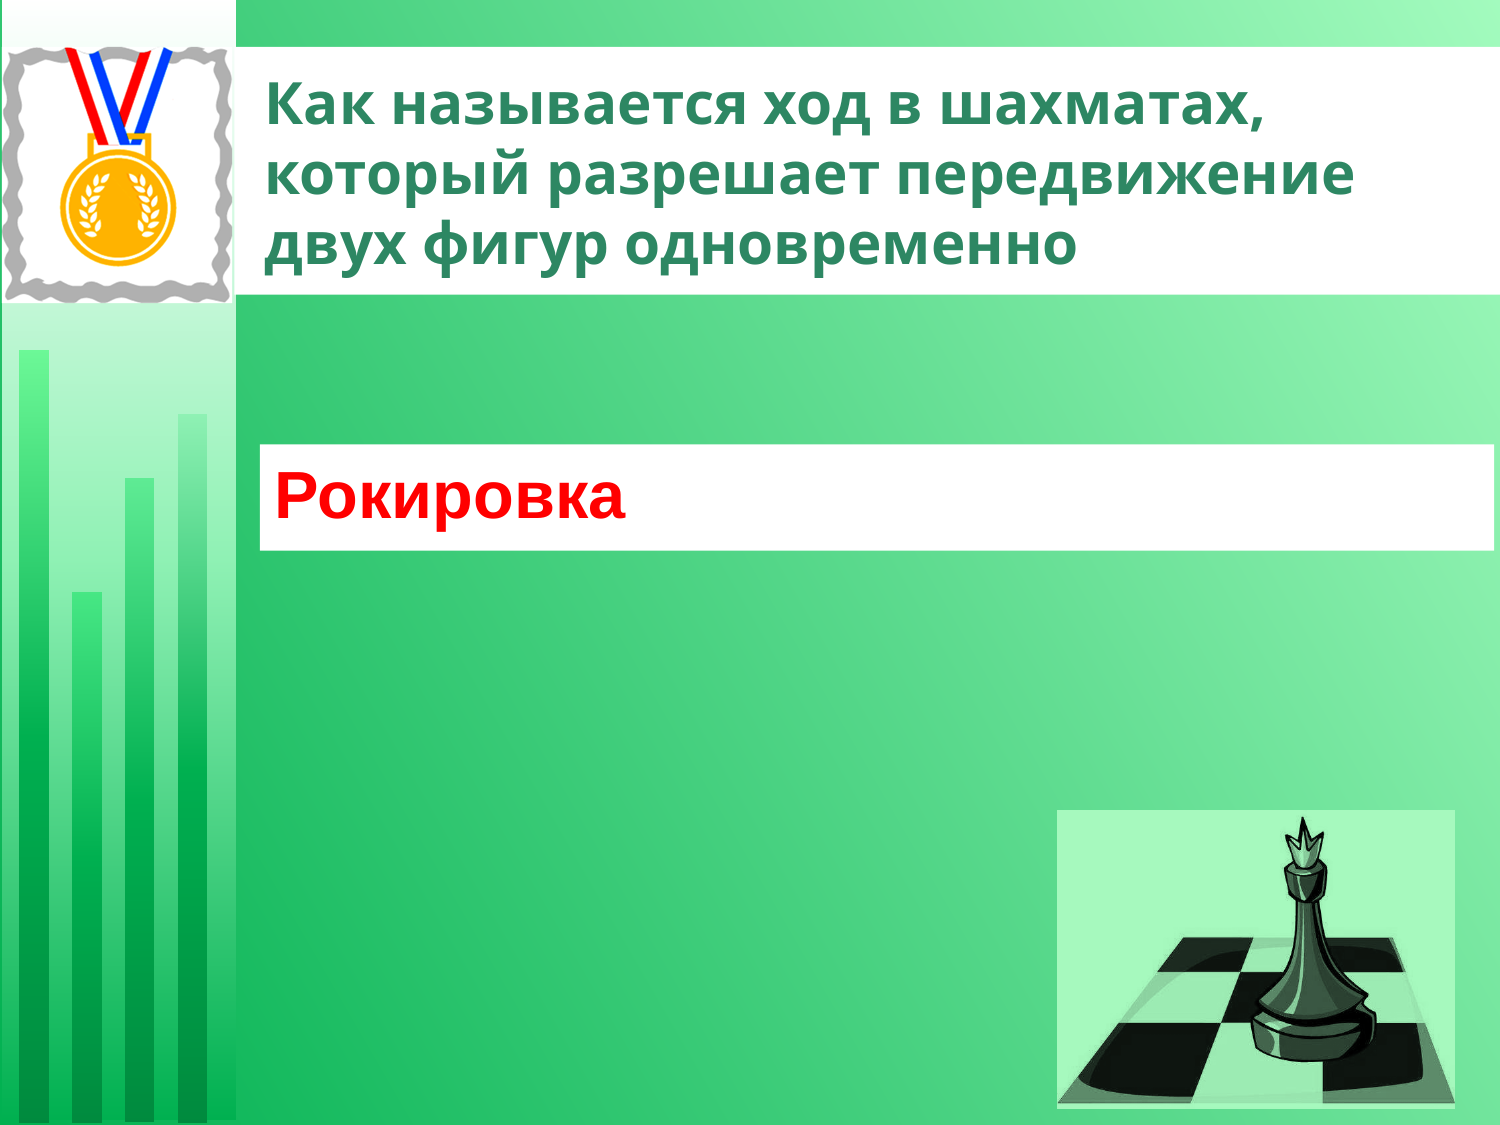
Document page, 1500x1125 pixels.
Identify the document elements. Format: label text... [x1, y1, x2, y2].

picture [0, 0, 238, 1125]
list Рокировка [259, 444, 1495, 551]
title Как называется ход в шахматах, который разрешает передвижение двух фигур одновременно [234, 46, 1500, 295]
picture [1056, 810, 1456, 1109]
